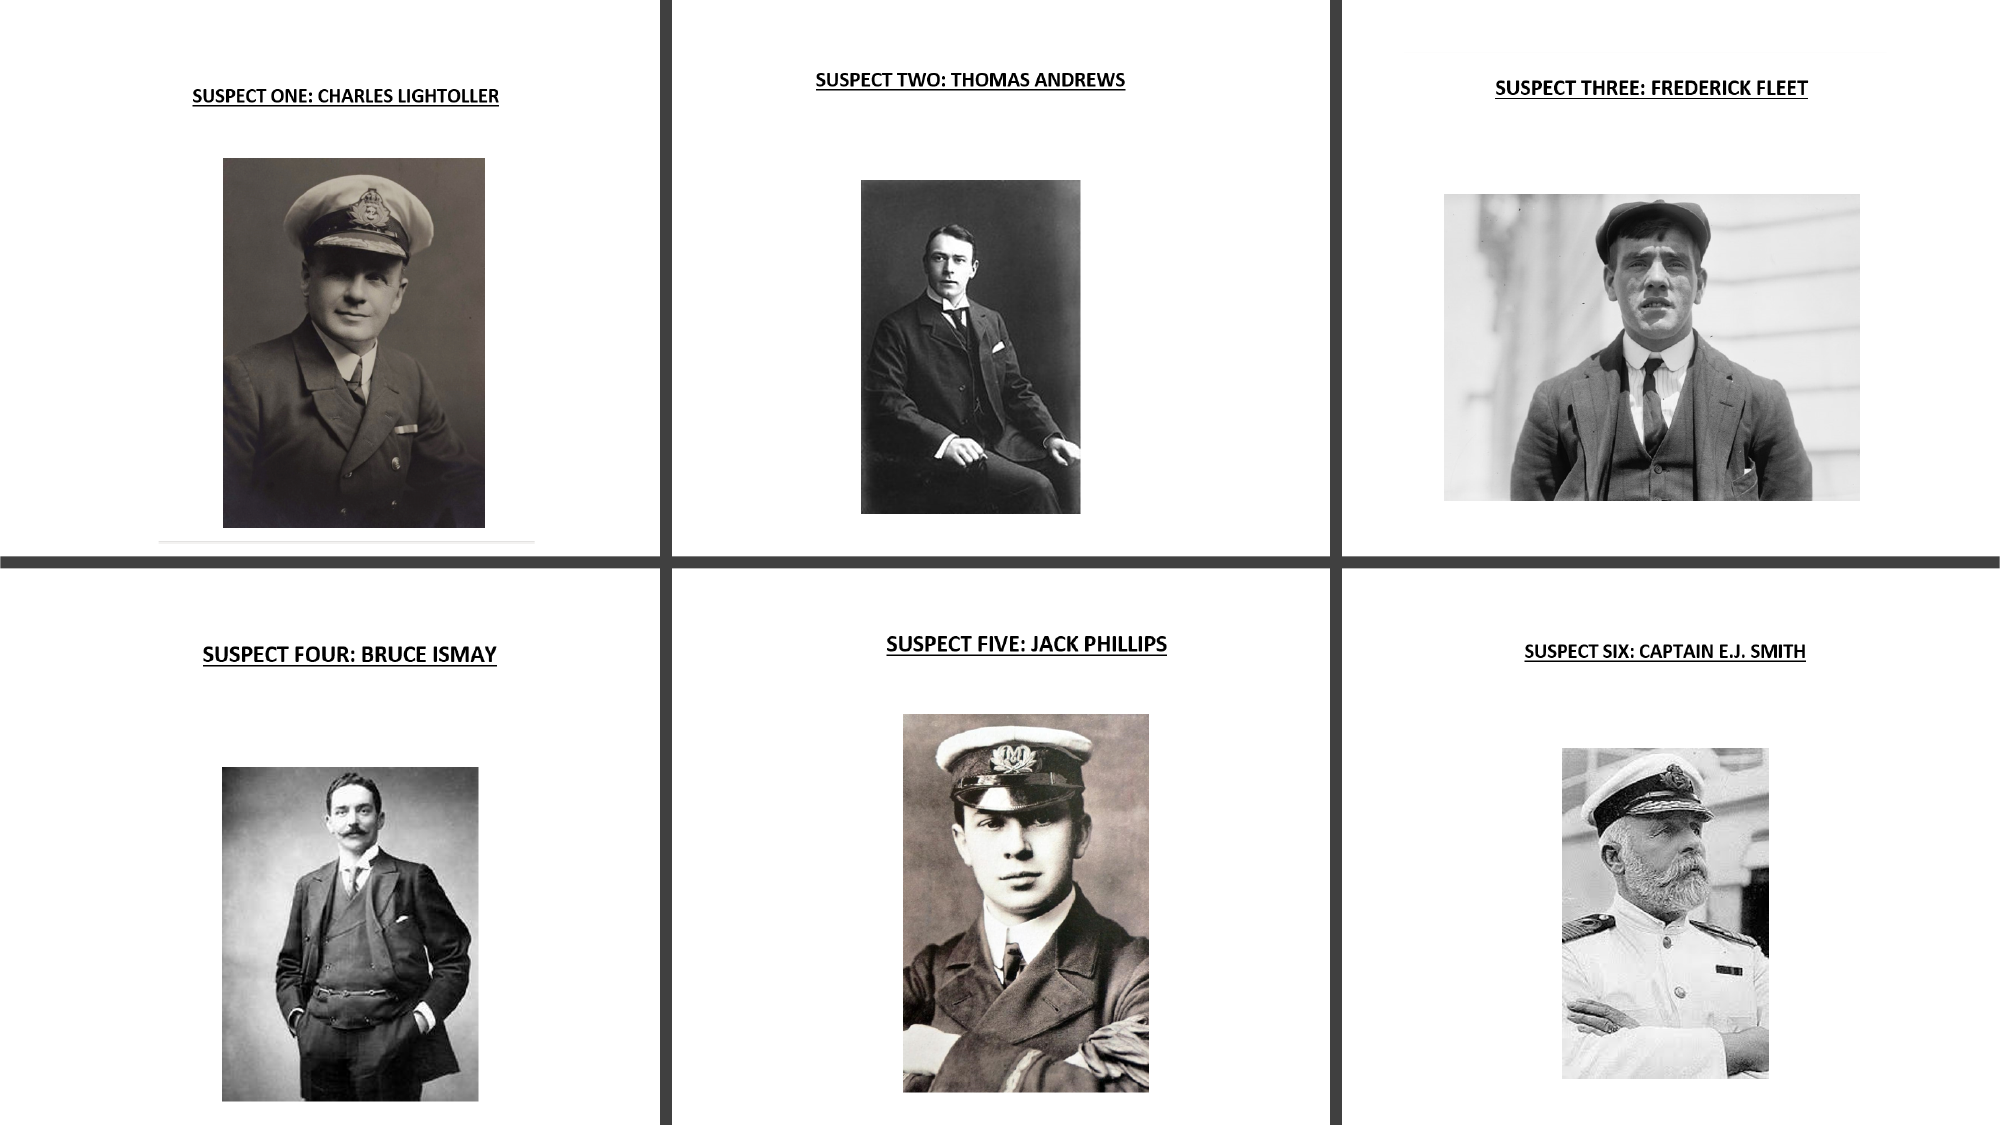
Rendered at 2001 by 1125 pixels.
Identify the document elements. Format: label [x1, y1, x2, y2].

text_box [1329, 0, 1343, 555]
picture [1501, 620, 1841, 1099]
picture [785, 52, 1152, 539]
text_box [659, 0, 673, 555]
picture [151, 620, 547, 1125]
text_box [1329, 569, 1343, 1125]
text_box [0, 555, 2000, 569]
text_box [659, 569, 673, 1125]
picture [158, 52, 535, 544]
picture [1404, 52, 1887, 558]
picture [846, 608, 1196, 1119]
